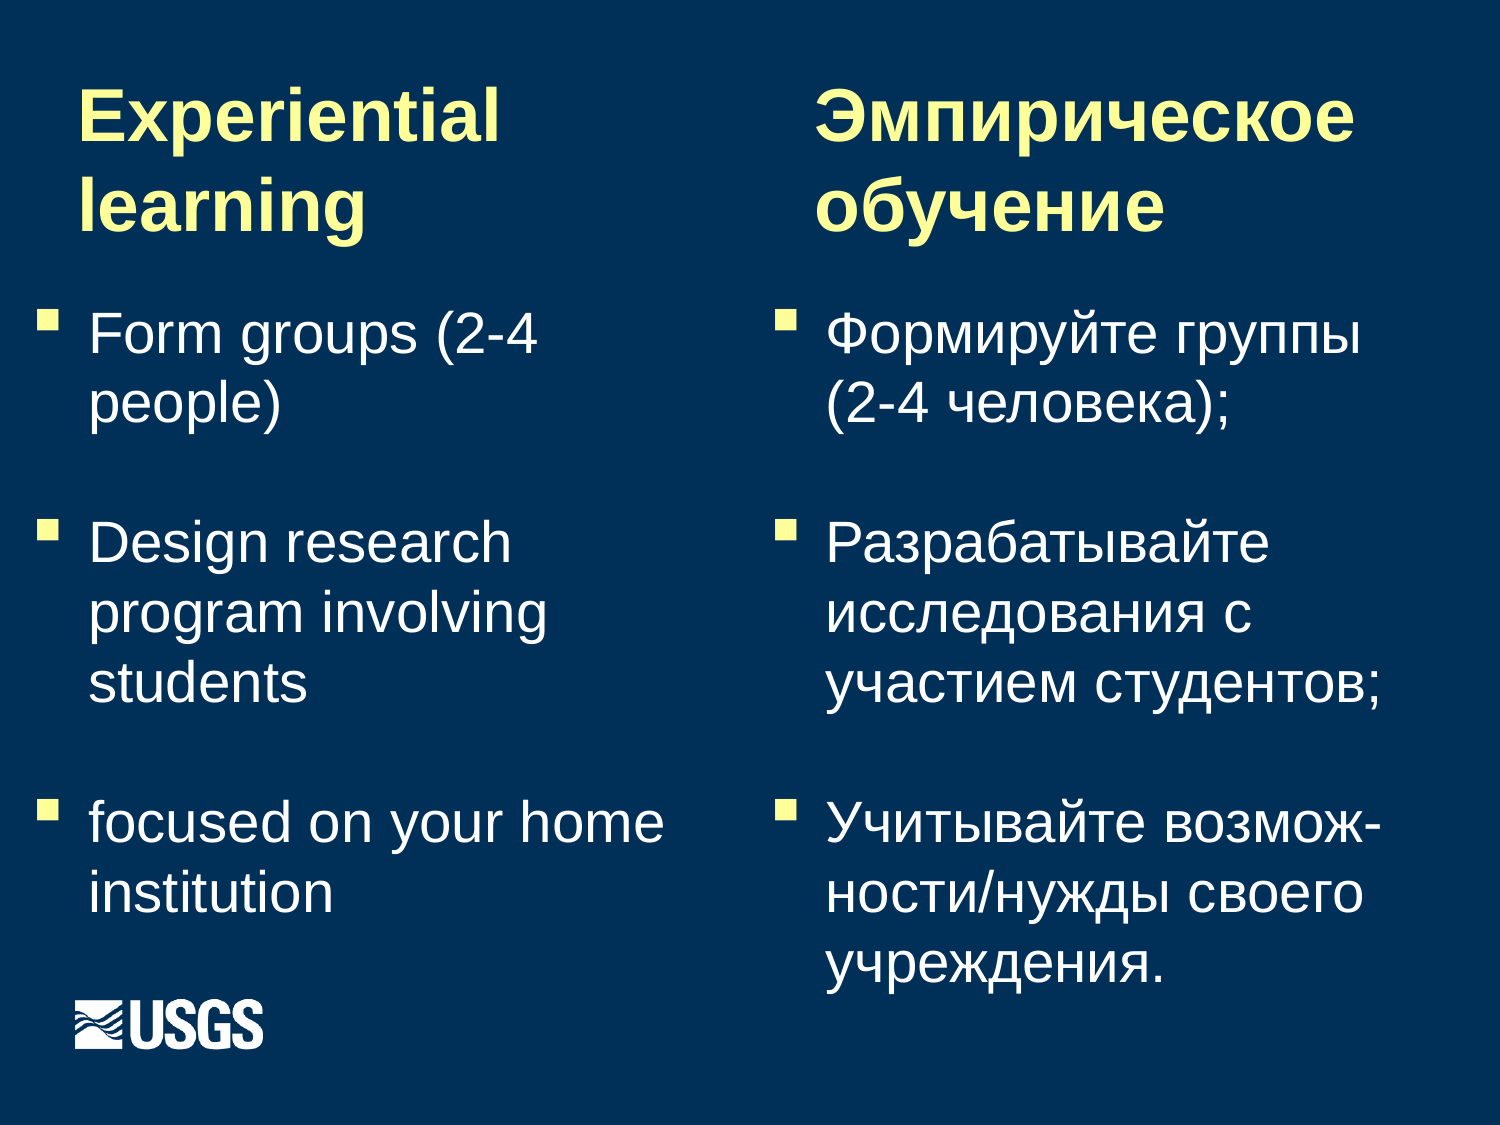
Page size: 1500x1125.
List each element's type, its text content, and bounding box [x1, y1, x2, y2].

text_box Form groups (2-4 people) Design research program involving students focused on your home institution [17, 287, 725, 675]
list [18, 324, 788, 713]
text_box Формируйте группы (2-4 человека); Разрабатывайте исследования с участием студентов; Учитывайте возмож-ности/нужды своего учреждения. [754, 287, 1463, 675]
text_box Эмпирическое обучение [799, 62, 1463, 250]
title Experiential learning [62, 62, 725, 250]
